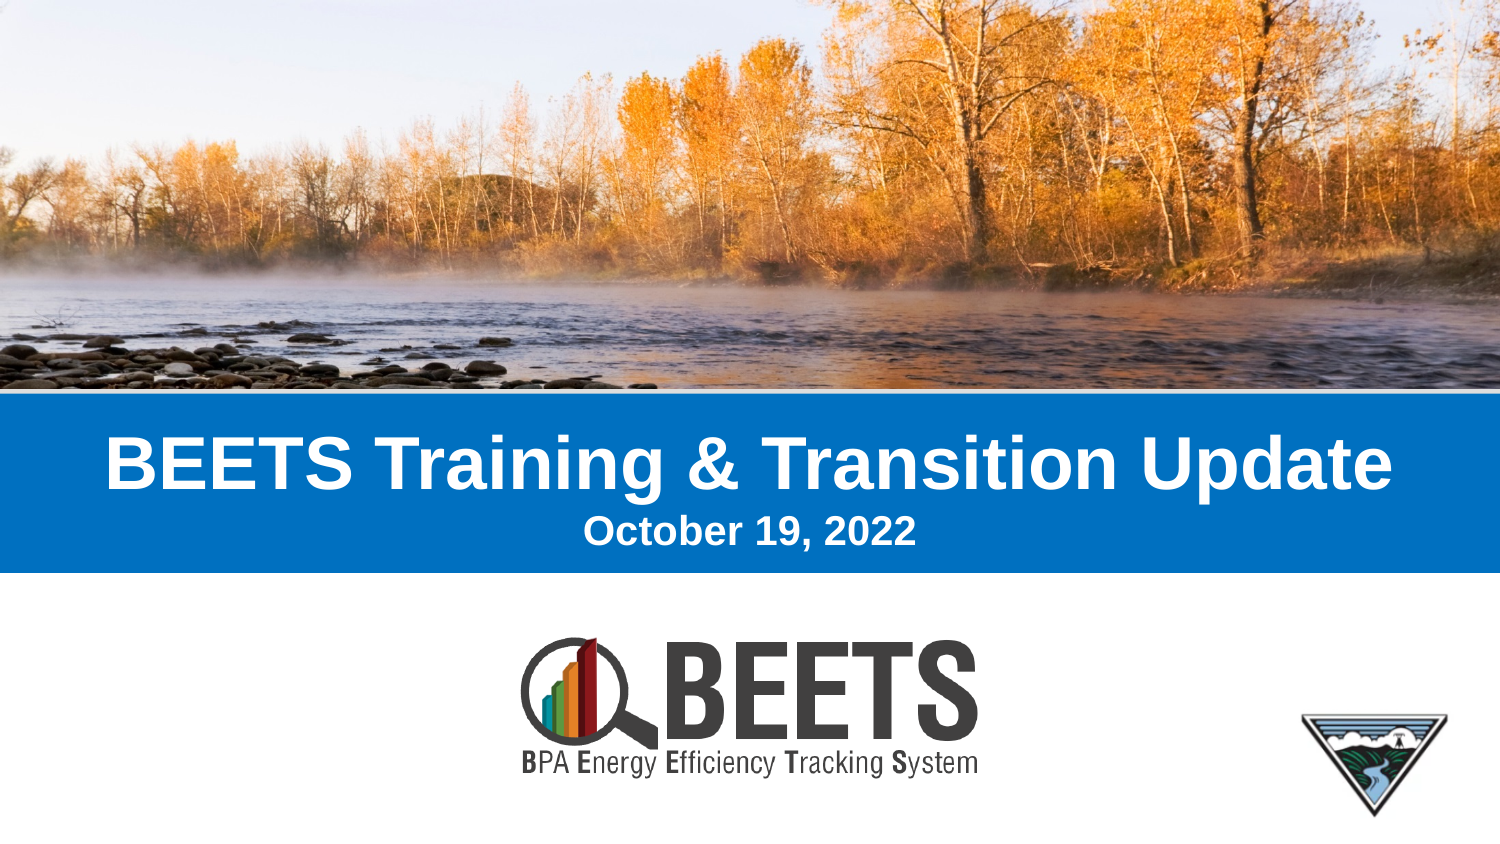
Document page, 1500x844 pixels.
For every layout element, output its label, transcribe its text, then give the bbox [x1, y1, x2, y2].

picture [515, 634, 985, 785]
text_box [0, 575, 1500, 844]
title BEETS Training & Transition Update October 19, 2022 [0, 393, 1500, 575]
picture [0, 0, 1500, 389]
picture [1274, 709, 1476, 828]
